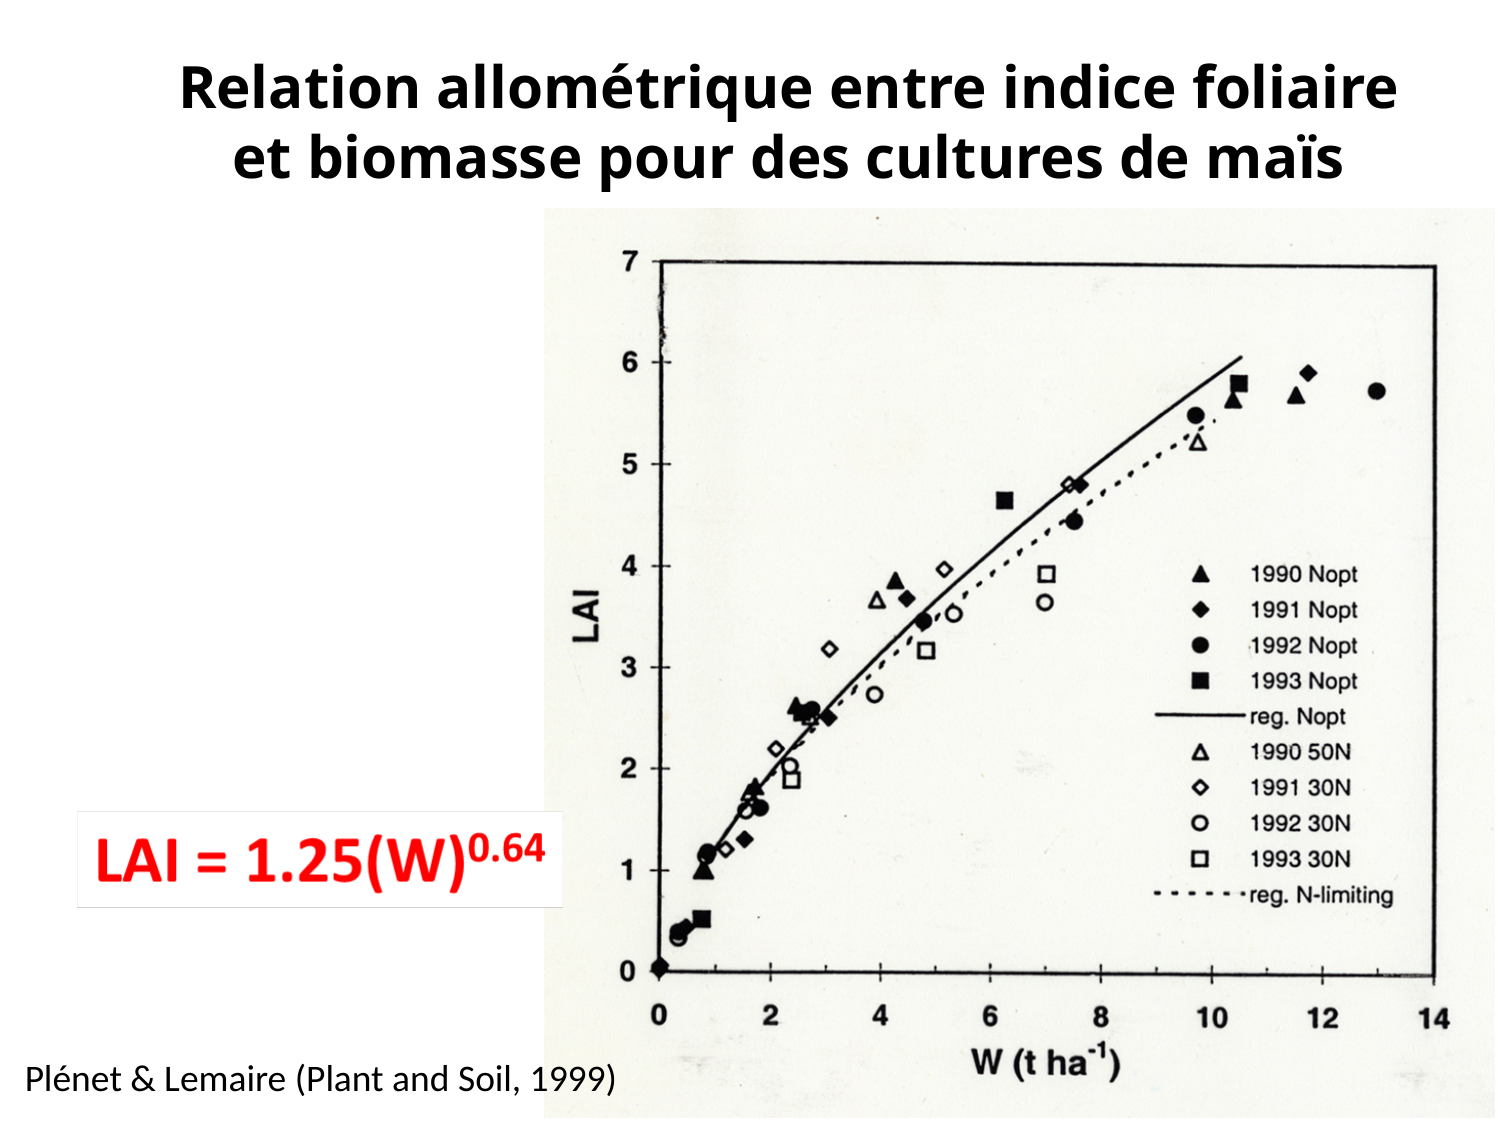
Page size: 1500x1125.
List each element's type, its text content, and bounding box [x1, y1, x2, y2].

text_box Plénet & Lemaire (Plant and Soil, 1999) [10, 1046, 539, 1107]
text_box Relation allométrique entre indice foliaire et biomasse pour des cultures de maïs [142, 42, 1435, 198]
picture [52, 207, 1495, 1118]
